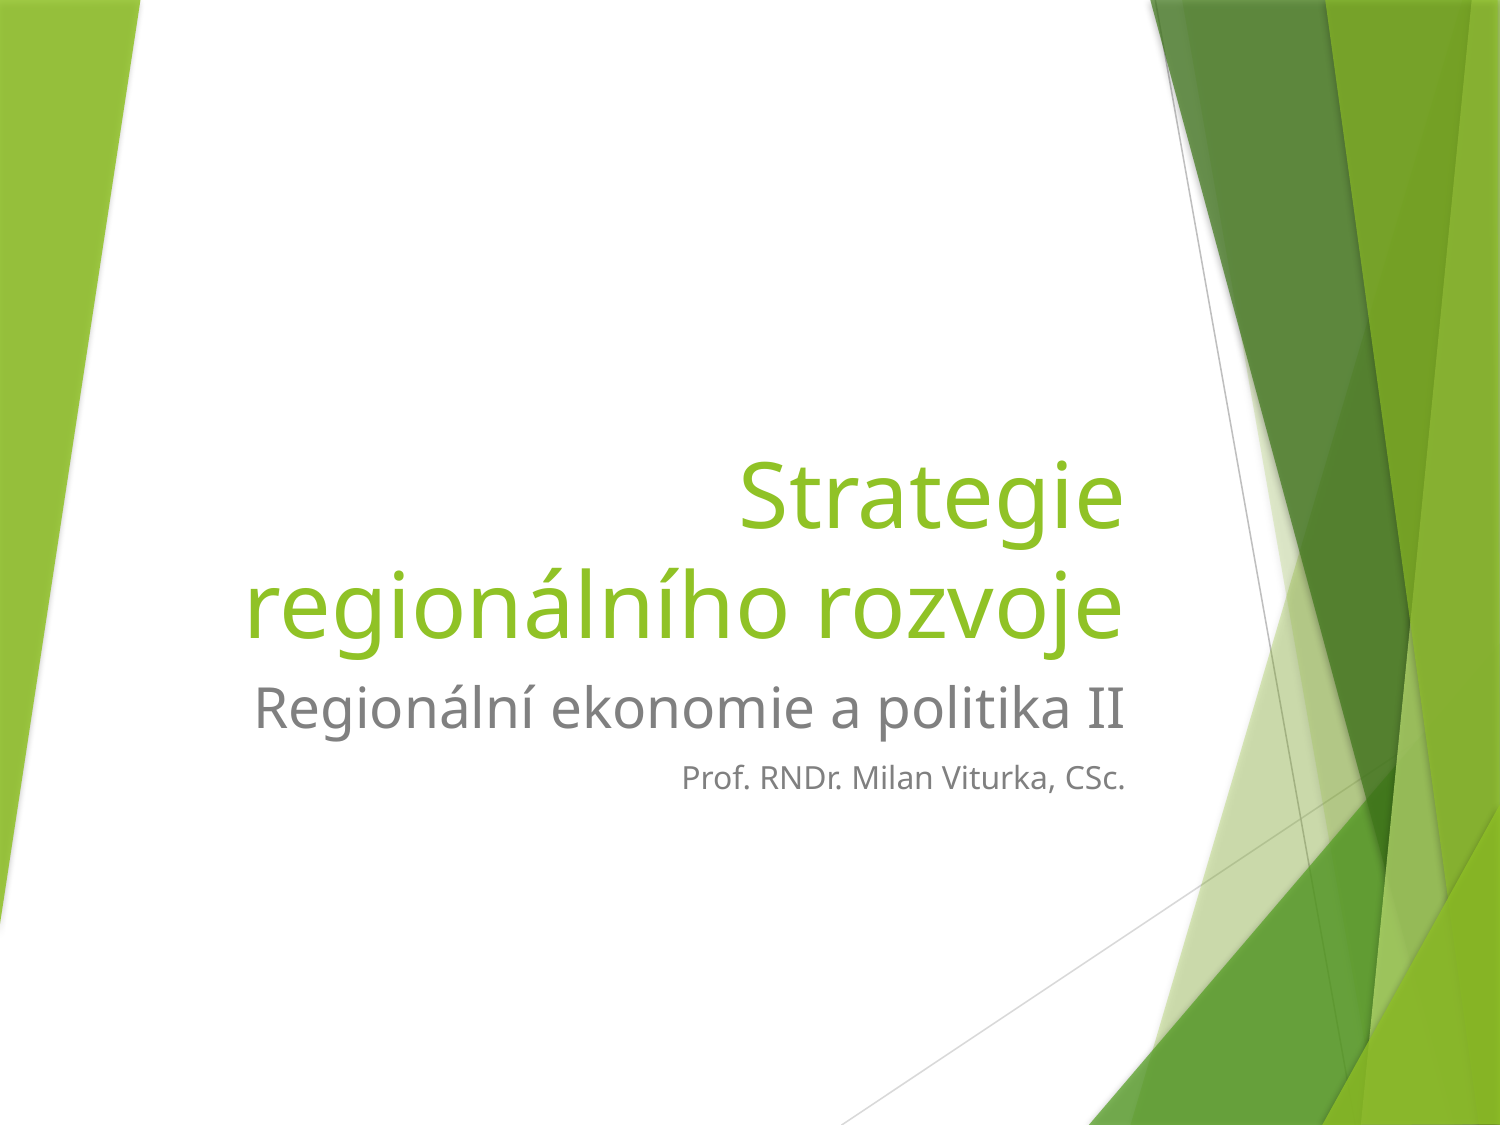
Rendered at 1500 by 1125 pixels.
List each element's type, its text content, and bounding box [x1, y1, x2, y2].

title Strategie regionálního rozvoje [185, 394, 1142, 664]
subtitle Regionální ekonomie a politika II Prof. RNDr. Milan Viturka, CSc. [185, 664, 1142, 845]
